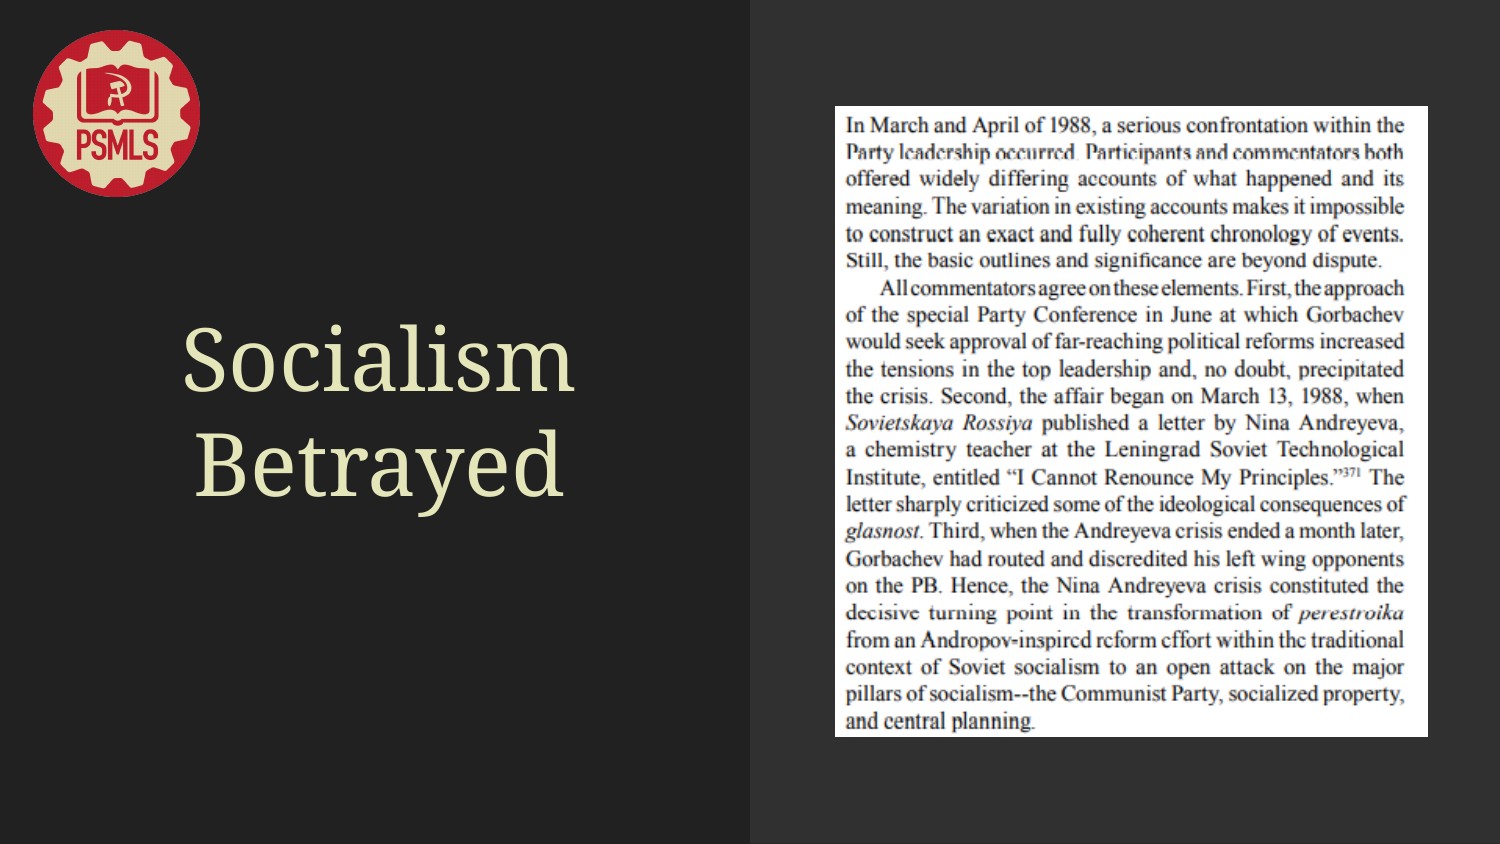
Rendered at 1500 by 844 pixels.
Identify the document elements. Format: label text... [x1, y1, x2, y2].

title Socialism Betrayed [47, 285, 712, 529]
picture [835, 106, 1428, 737]
picture [33, 30, 200, 197]
